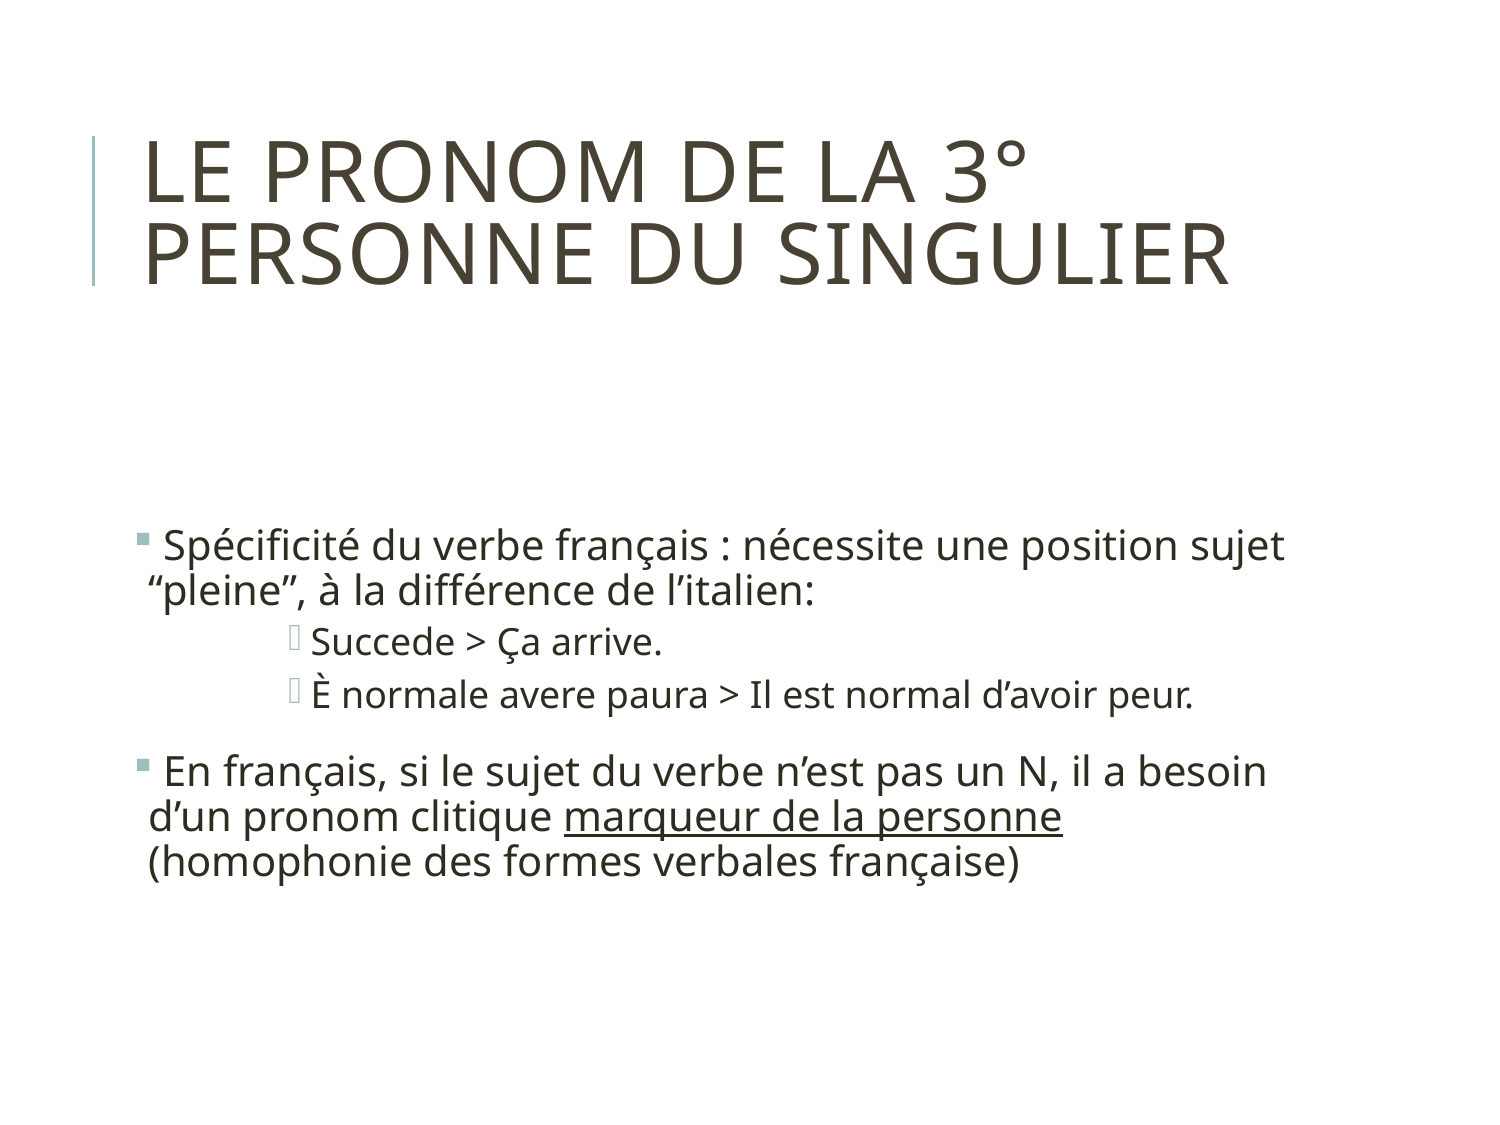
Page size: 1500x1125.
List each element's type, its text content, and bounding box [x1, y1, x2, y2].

title Le pronom de la 3° personne du singulier [126, 96, 1322, 342]
list Spécificité du verbe français : nécessite une position sujet “pleine”, à la différence de l’italien: Succede > Ça arrive. È normale avere paura > Il est normal d’avoir peur. En français, si le sujet du verbe n’est pas un N, il a besoin d’un pronom clitique marqueur de la personne (homophonie des formes verbales française) [126, 375, 1322, 1035]
